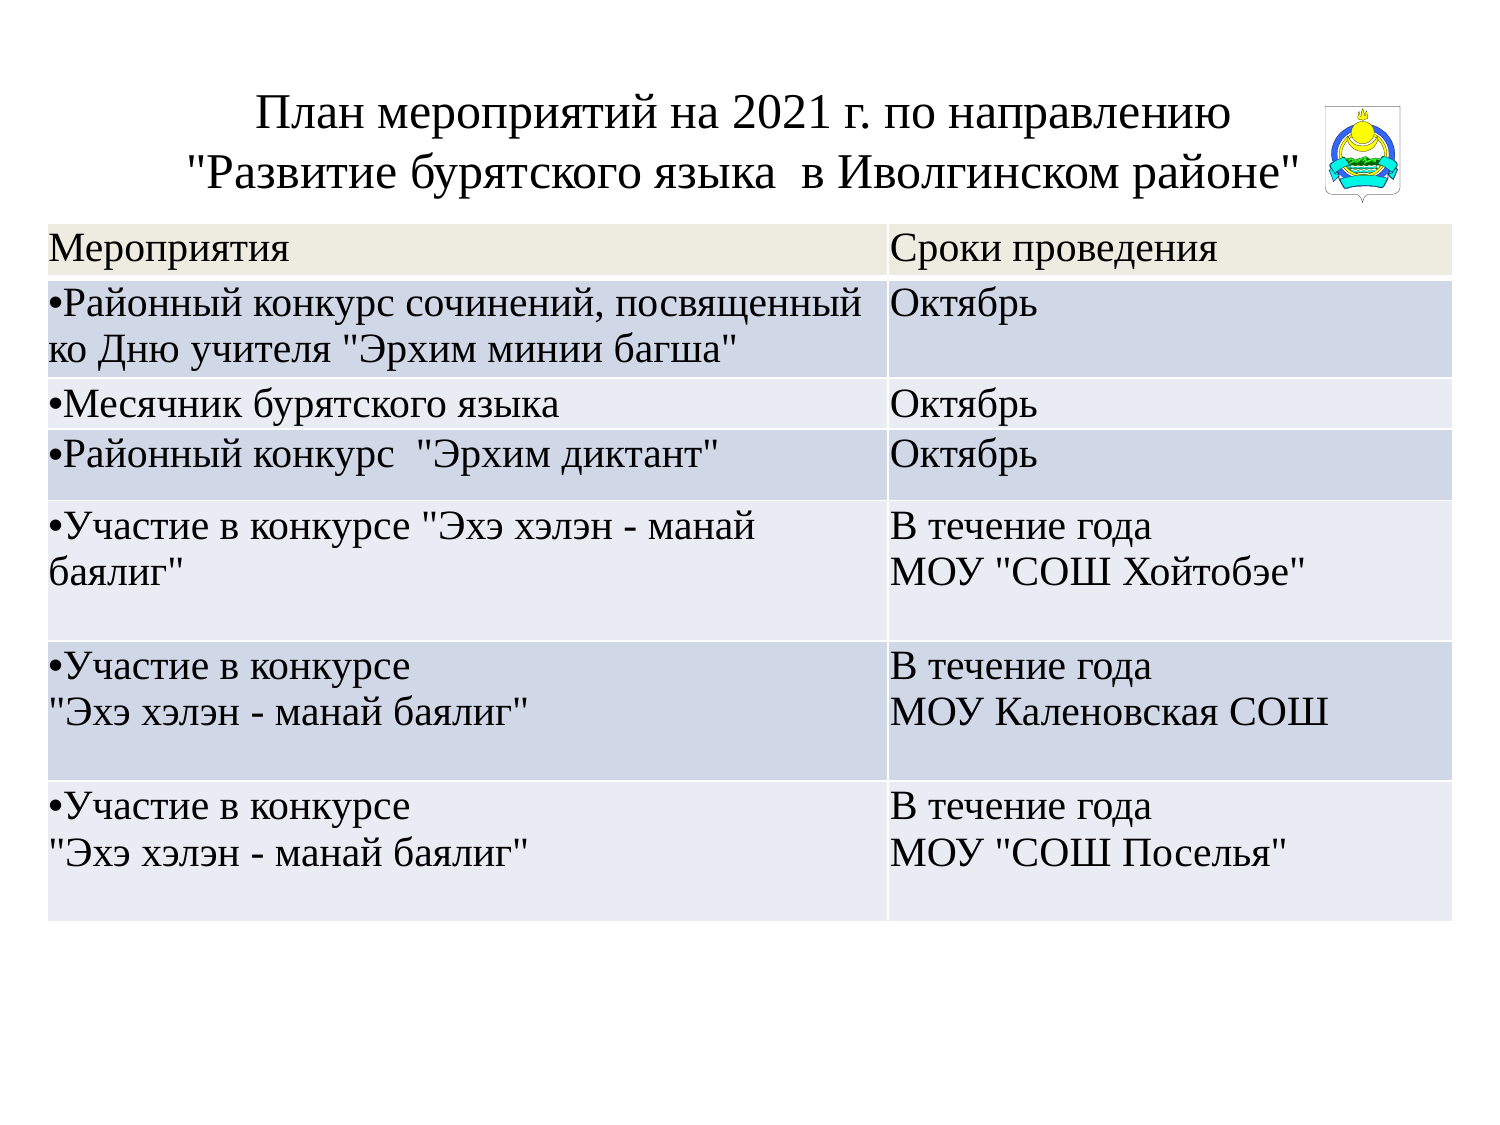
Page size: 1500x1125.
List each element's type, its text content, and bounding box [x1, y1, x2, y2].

table_cell Месячник бурятского языка [48, 379, 887, 428]
table_cell В течение года МОУ "СОШ Поселья" [889, 782, 1452, 921]
table_cell Районный конкурс сочинений, посвященный ко Дню учителя "Эрхим минии багша" [48, 281, 887, 377]
table_header Сроки проведения [889, 224, 1452, 275]
picture [1323, 105, 1402, 204]
table_cell Октябрь [889, 379, 1452, 428]
table_cell Октябрь [889, 281, 1452, 377]
table_cell Октябрь [889, 430, 1452, 500]
table_cell В течение года МОУ Каленовская СОШ [889, 642, 1452, 780]
table_cell Районный конкурс "Эрхим диктант" [48, 430, 887, 500]
table_cell Участие в конкурсе "Эхэ хэлэн - манай баялиг" [48, 782, 887, 921]
table_cell Участие в конкурсе "Эхэ хэлэн - манай баялиг" [48, 501, 887, 640]
table_cell Участие в конкурсе "Эхэ хэлэн - манай баялиг" [48, 642, 887, 780]
title План мероприятий на 2021 г. по направлению "Развитие бурятского языка в Иволгинском районе" [75, 45, 1425, 222]
table_header Мероприятия [48, 224, 887, 275]
table_cell В течение года МОУ "СОШ Хойтобэе" [889, 501, 1452, 640]
